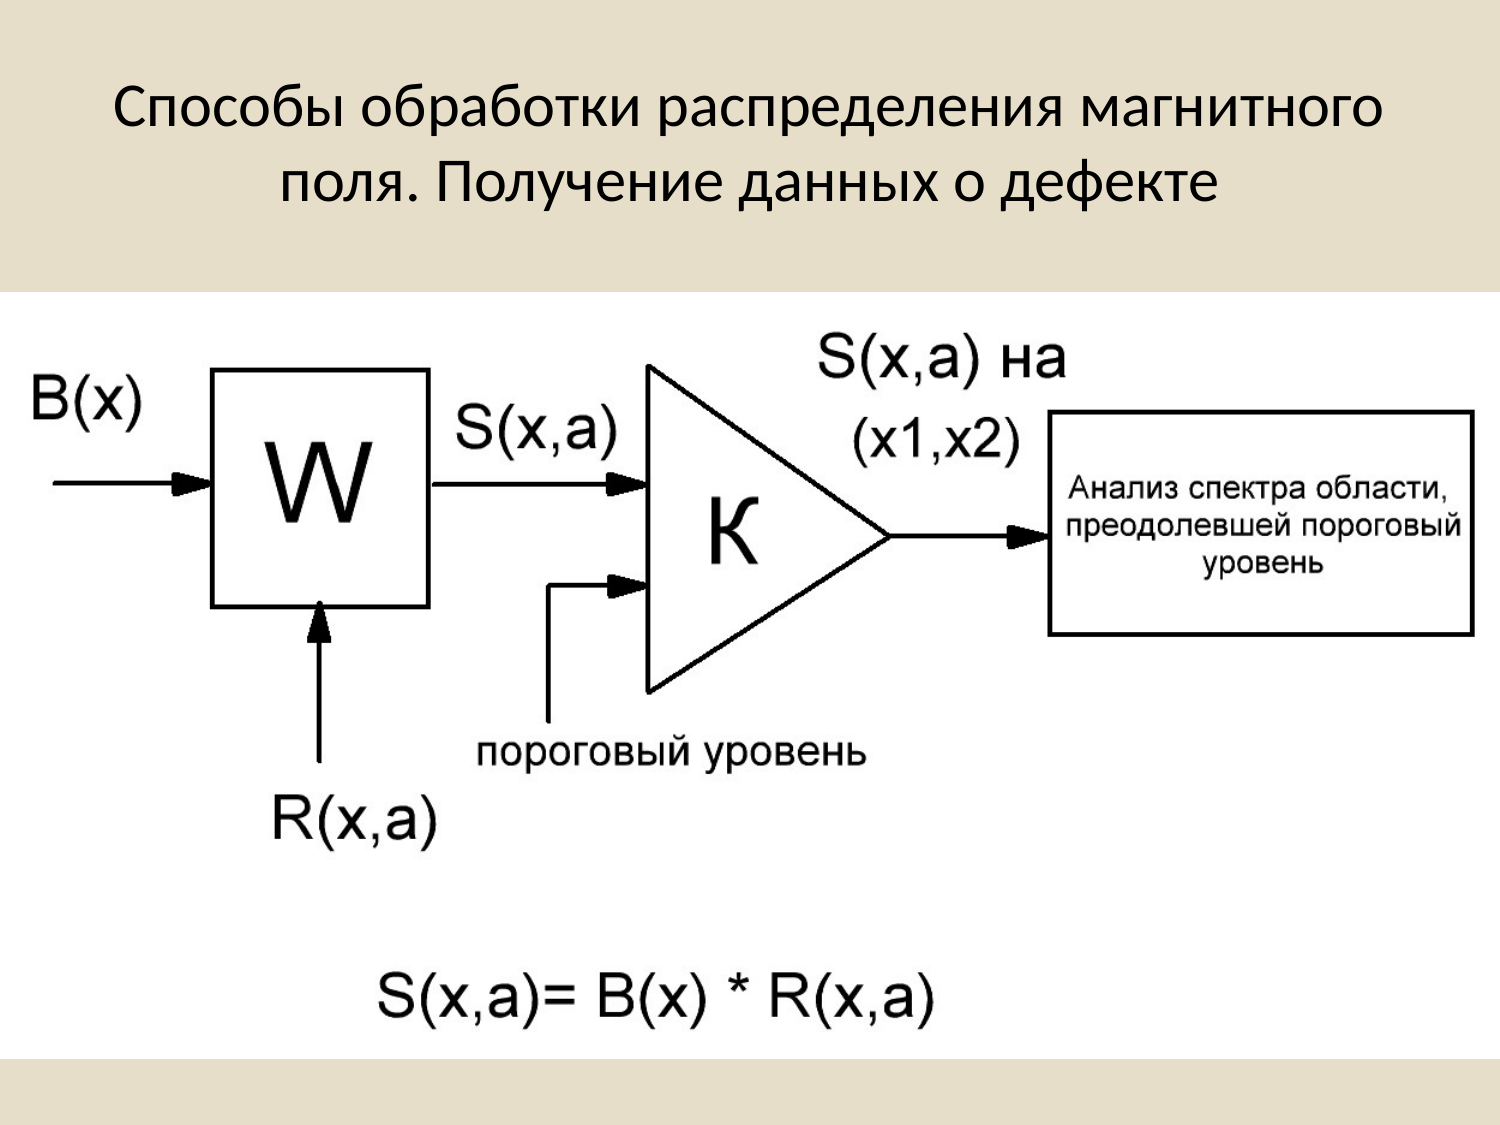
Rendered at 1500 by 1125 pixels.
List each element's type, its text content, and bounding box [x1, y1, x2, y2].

title Способы обработки распределения магнитного поля. Получение данных о дефекте [75, 45, 1425, 233]
picture [0, 292, 1500, 1059]
